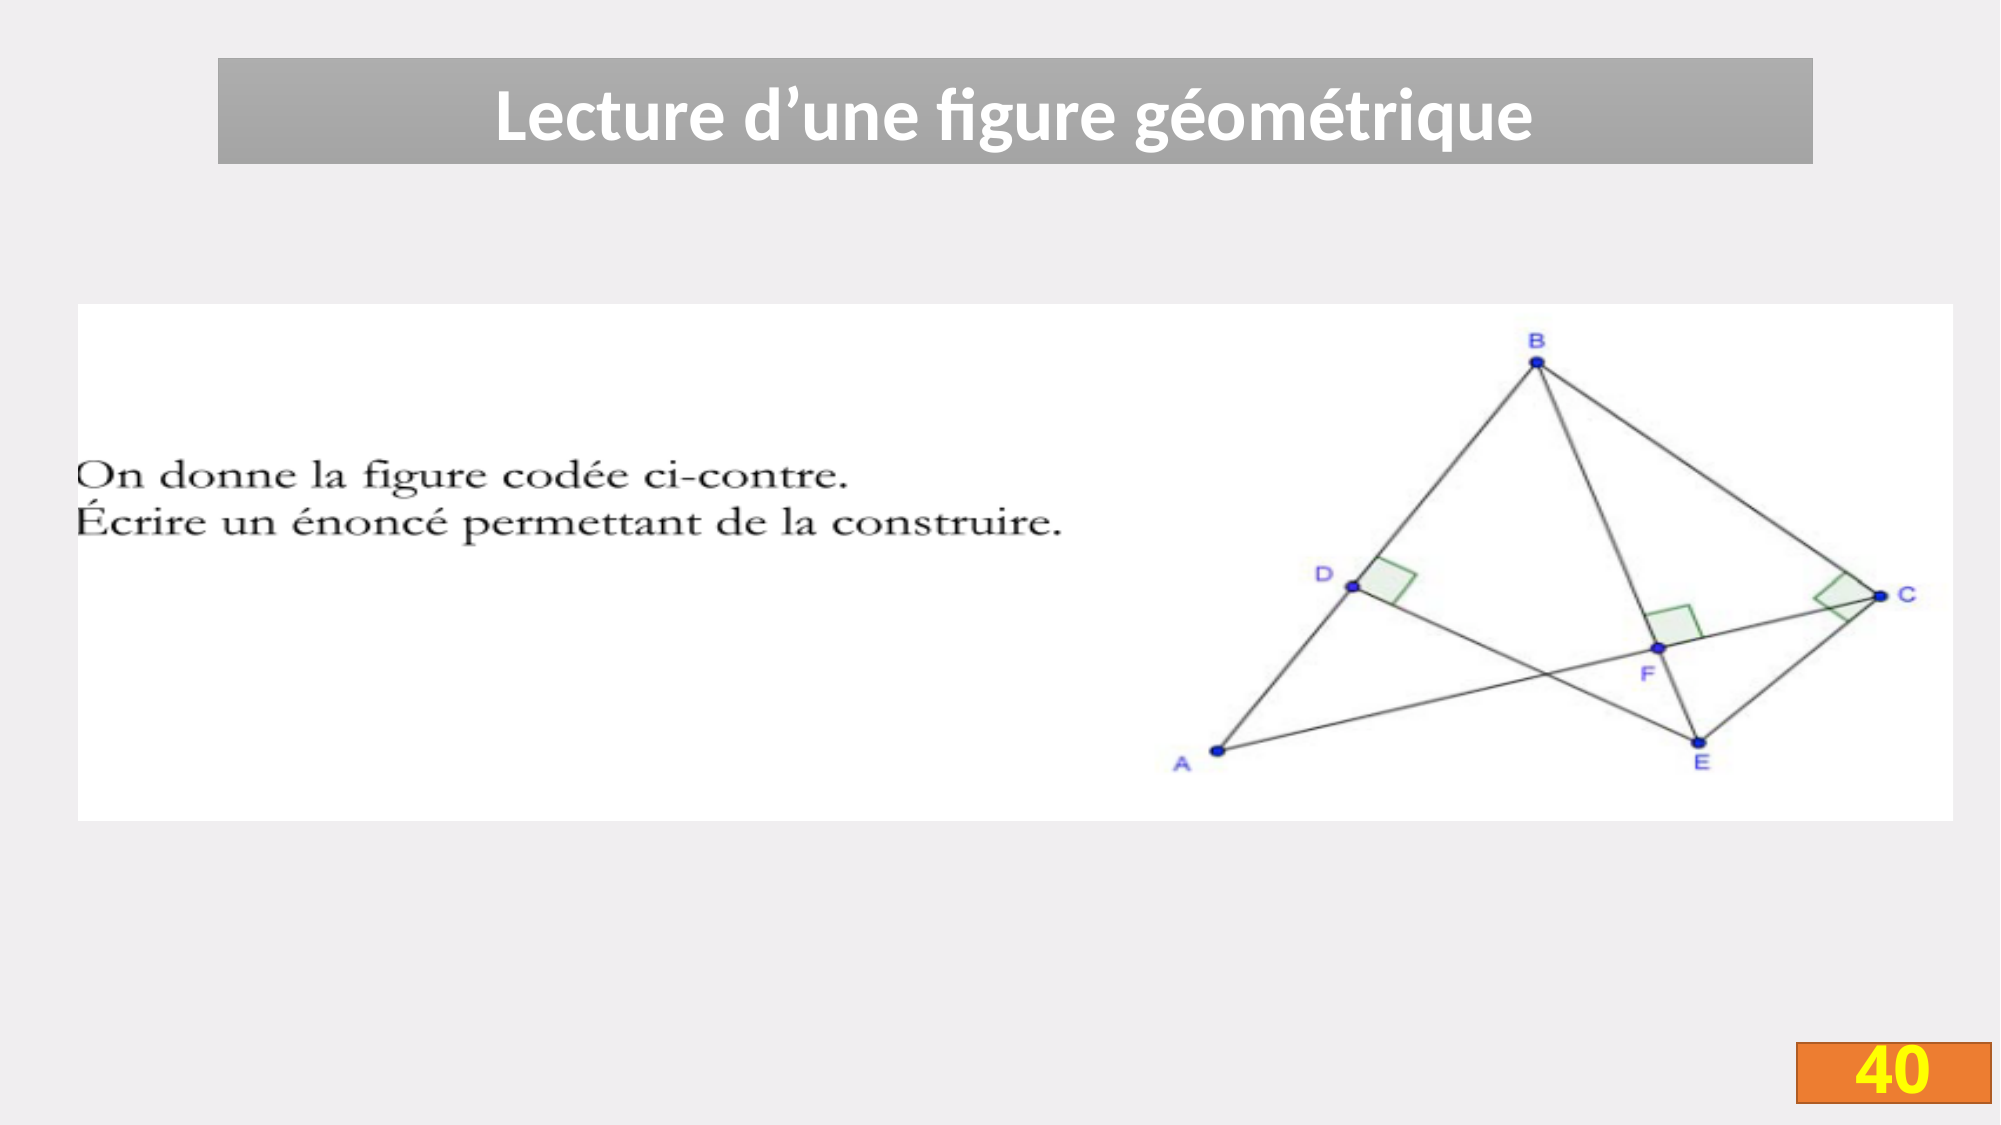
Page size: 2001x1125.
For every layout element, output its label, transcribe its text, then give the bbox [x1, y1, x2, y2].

slide_number 40 [1796, 1042, 1992, 1104]
text_box Lecture d’une figure géométrique [218, 58, 1813, 164]
picture [78, 304, 1954, 821]
